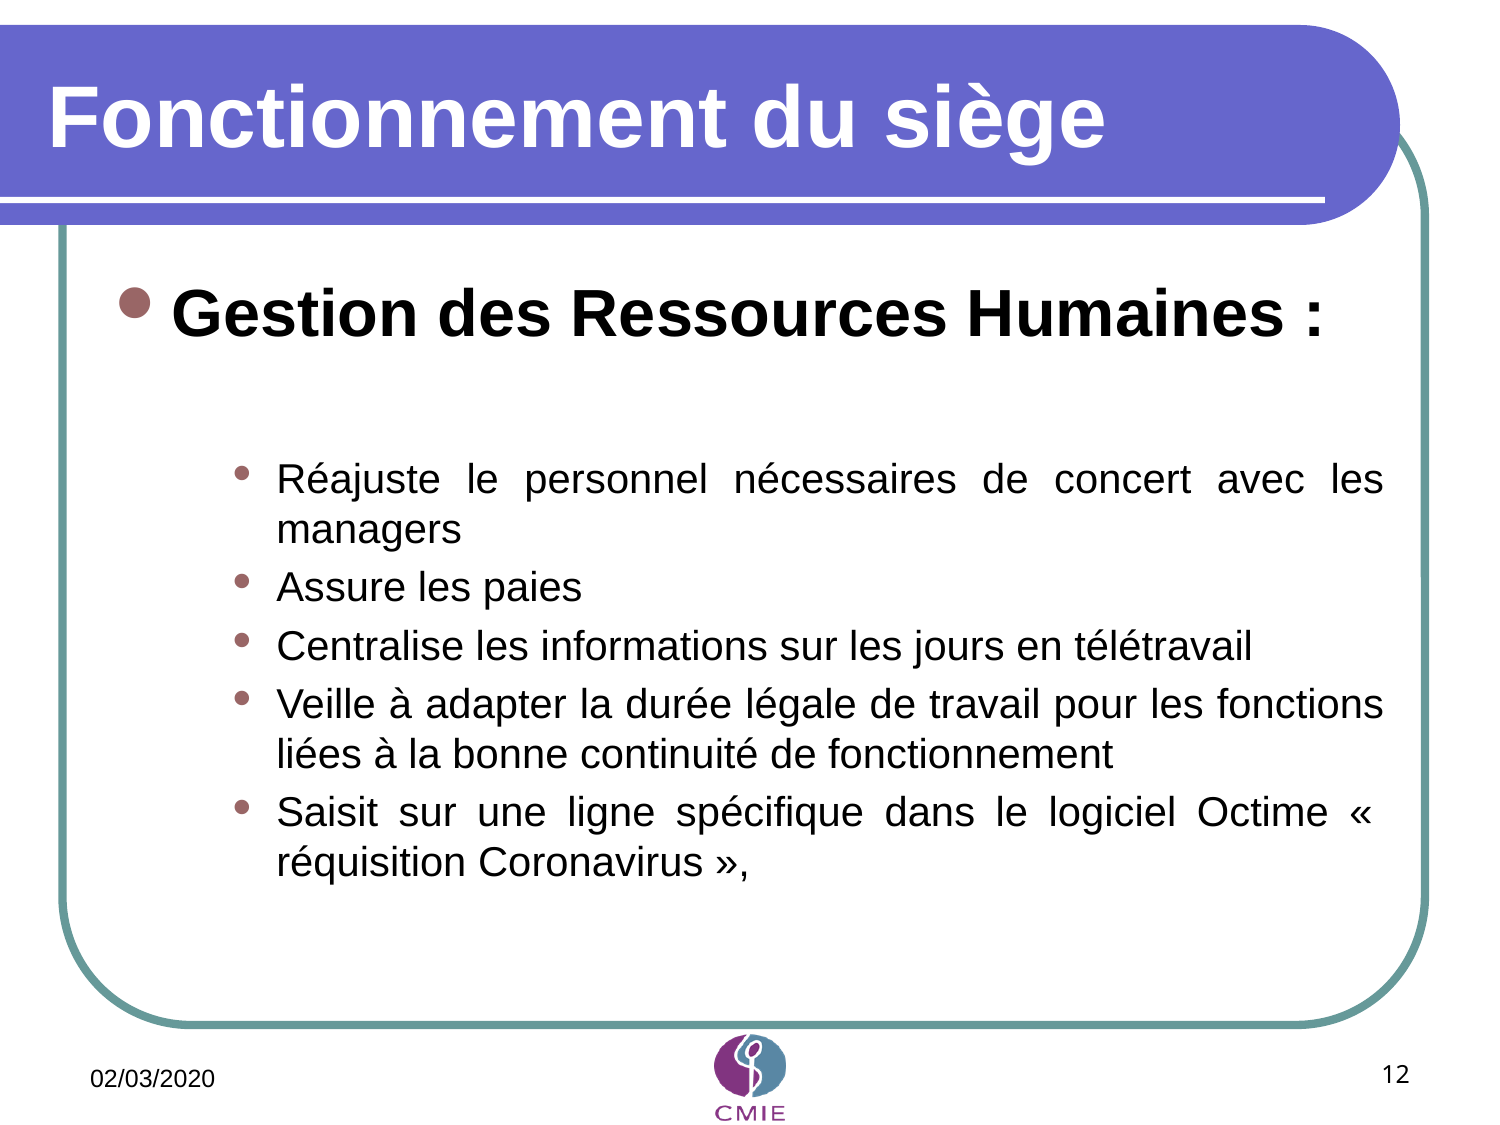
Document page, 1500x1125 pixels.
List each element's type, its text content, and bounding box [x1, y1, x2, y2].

title Fonctionnement du siège [32, 37, 1347, 188]
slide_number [75, 1025, 425, 1100]
list Gestion des Ressources Humaines : Réajuste le personnel nécessaires de concert avec les managers Assure les paies Centralise les informations sur les jours en télétravail Veille à adapter la durée légale de travail pour les fonctions liées à la bonne continuité de fonctionnement Saisit sur une ligne spécifique dans le logiciel Octime « réquisition Coronavirus », [99, 262, 1400, 988]
picture [714, 1034, 786, 1121]
slide_number 12 [1074, 1025, 1425, 1100]
